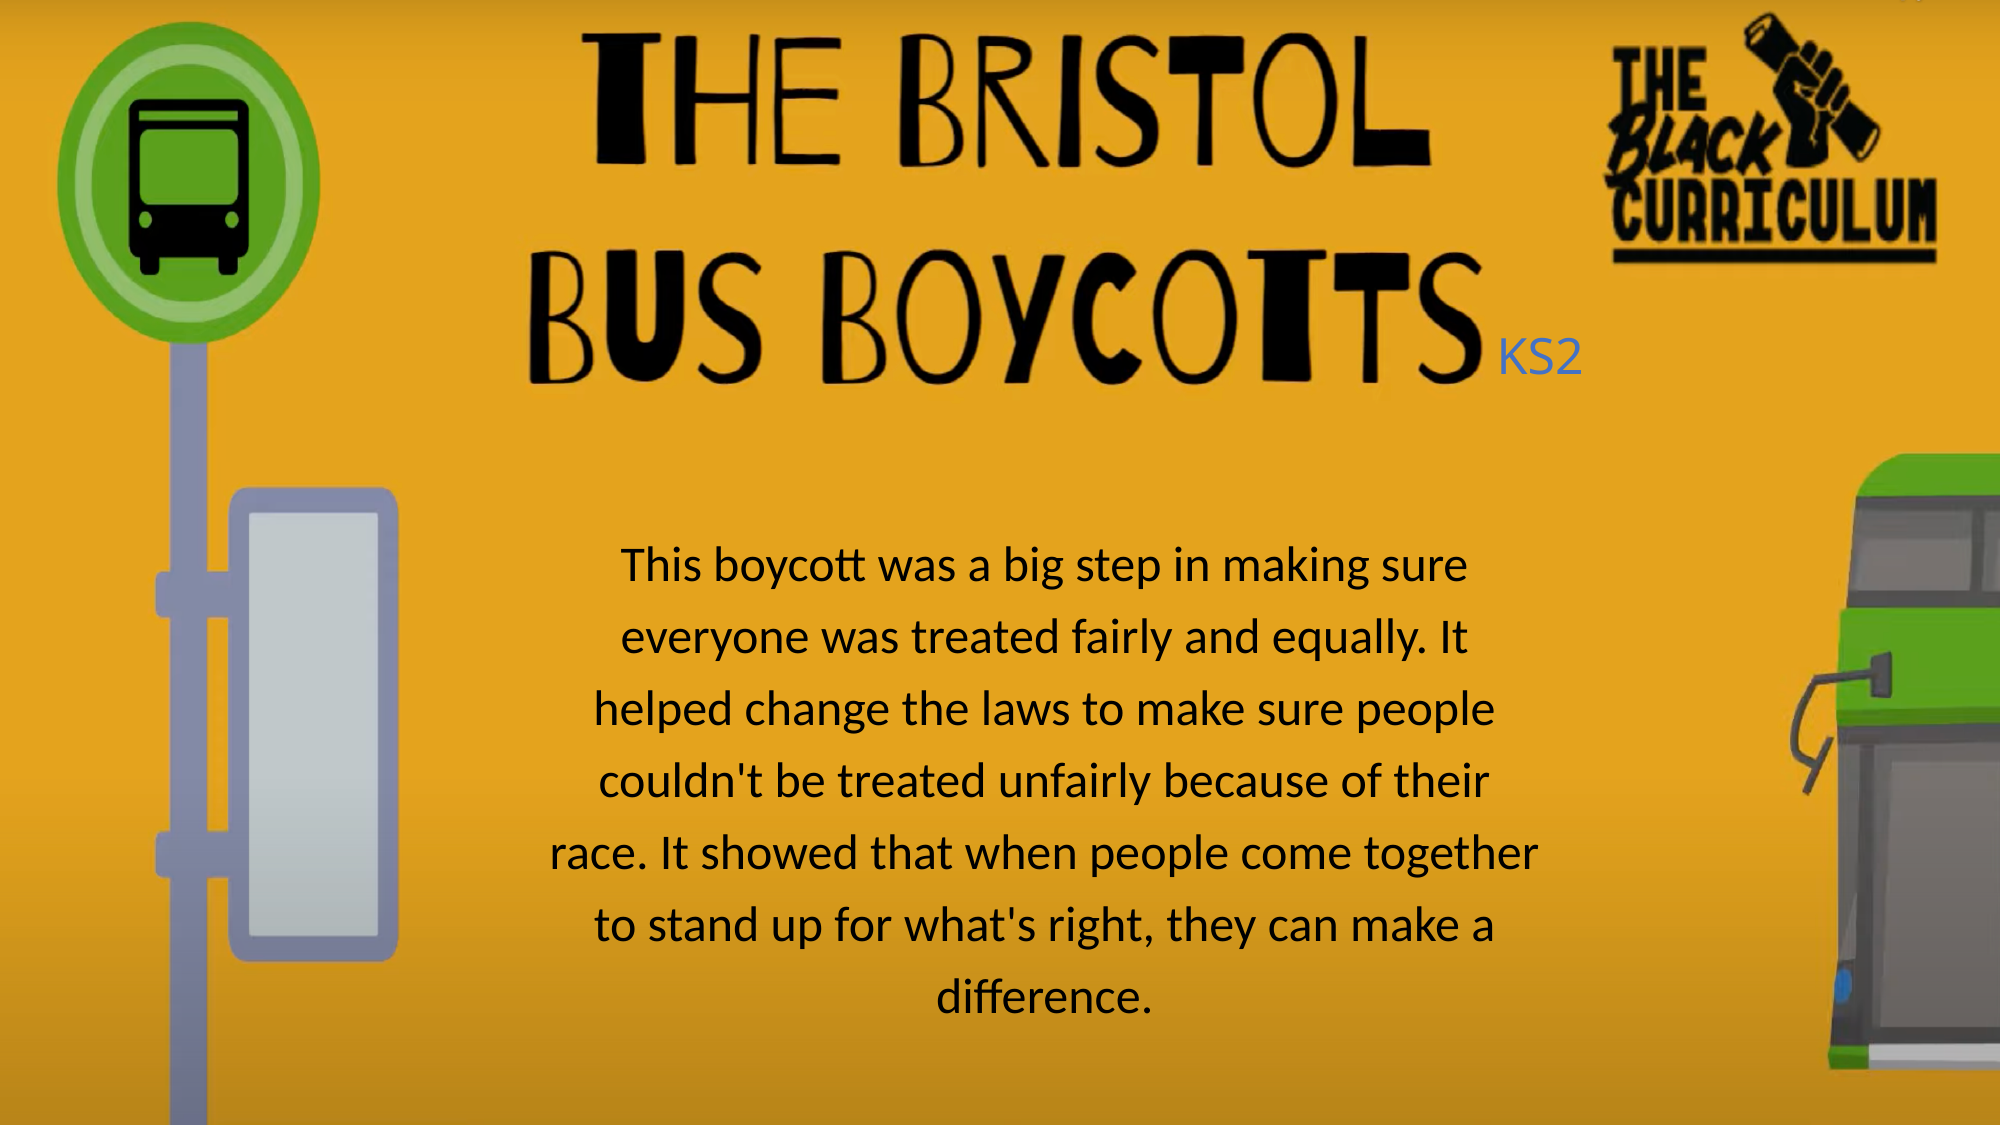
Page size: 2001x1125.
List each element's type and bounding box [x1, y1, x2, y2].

list [0, 0, 2000, 1125]
